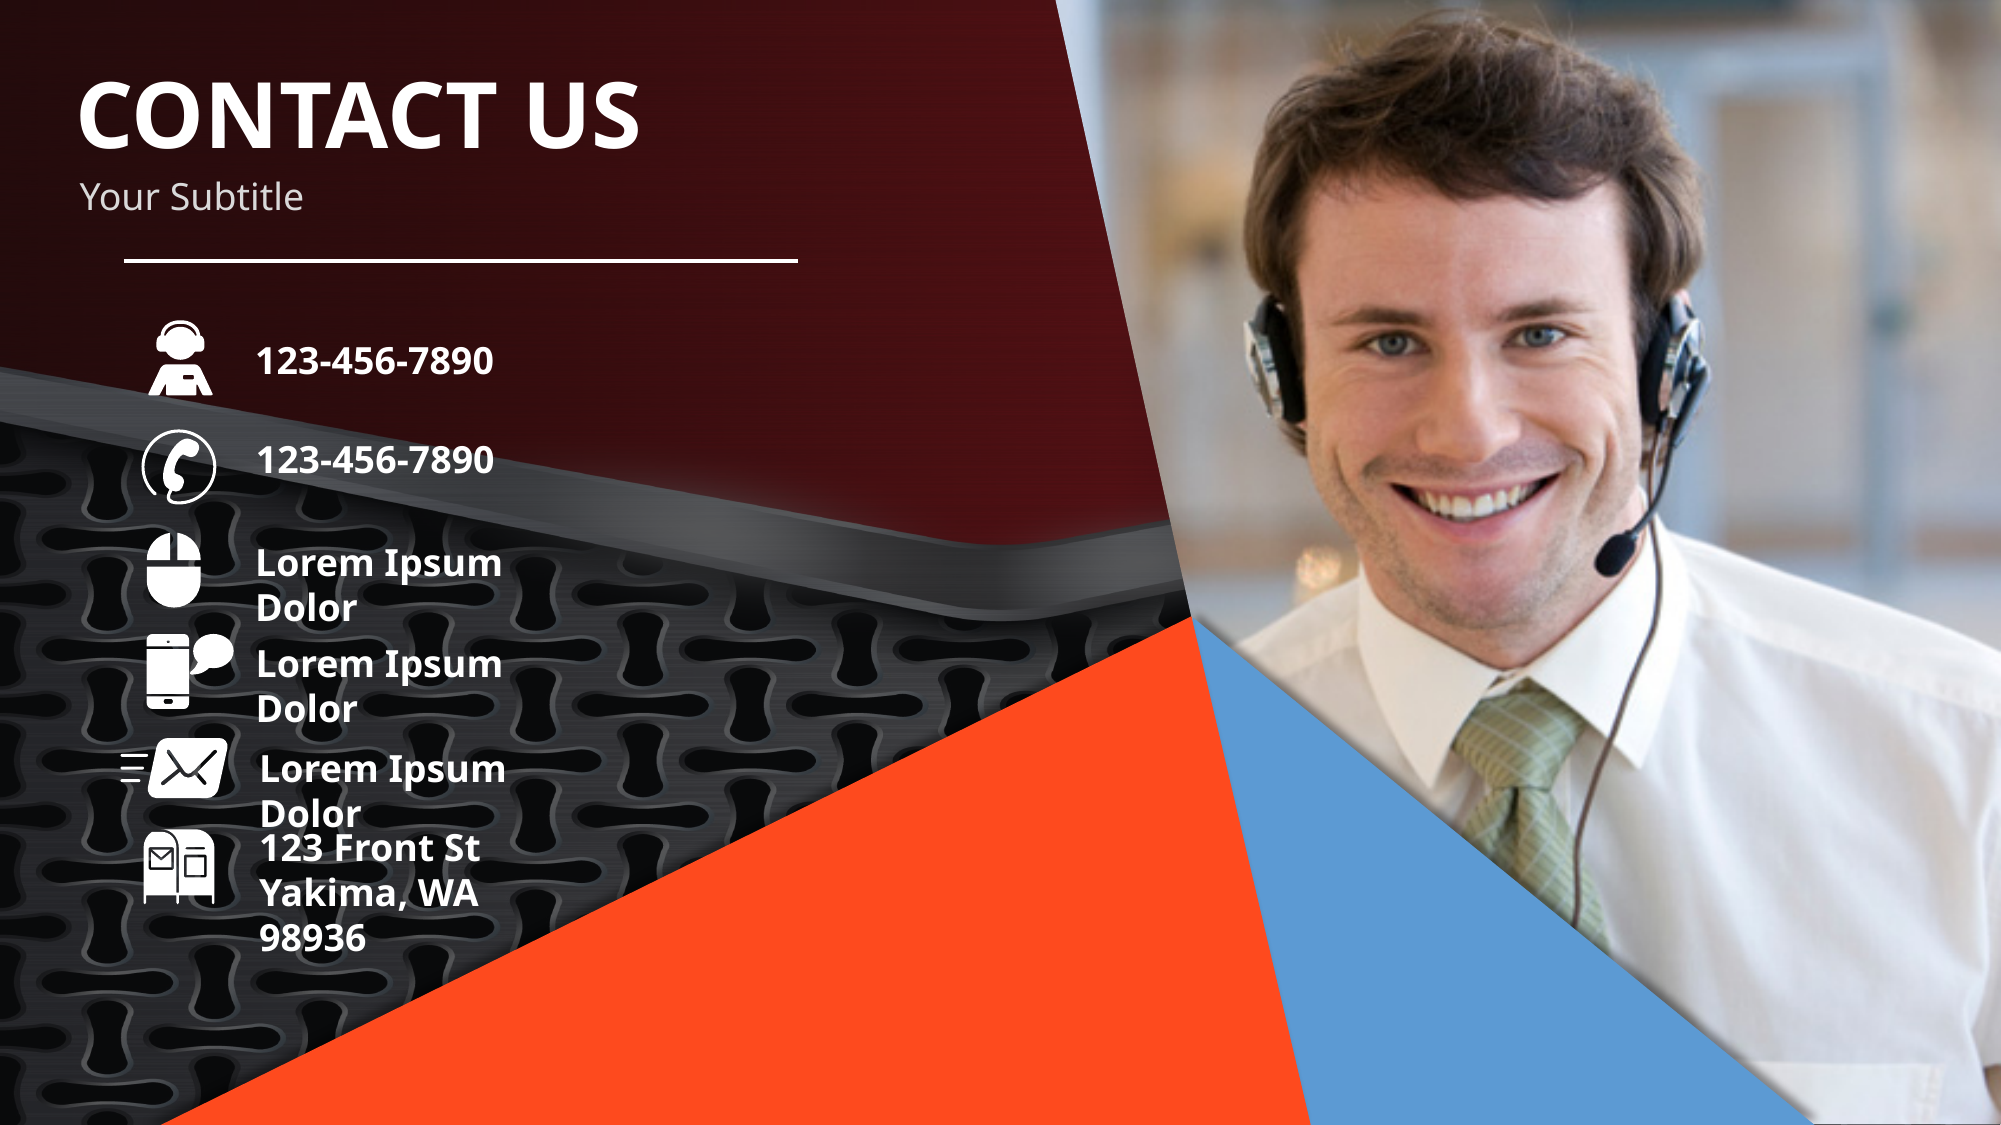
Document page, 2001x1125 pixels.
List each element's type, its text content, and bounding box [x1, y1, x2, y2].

text_box [158, 614, 1312, 1125]
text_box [60, 49, 1020, 227]
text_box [120, 737, 228, 798]
text_box [146, 532, 171, 561]
text_box Lorem Ipsum Dolor [240, 632, 586, 738]
text_box Lorem Ipsum Dolor [244, 737, 590, 816]
text_box 123-456-7890 [241, 428, 541, 489]
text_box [148, 320, 213, 396]
text_box 123-456-7890 [240, 329, 541, 390]
text_box [1195, 617, 1817, 1125]
text_box [141, 429, 217, 505]
text_box [177, 532, 201, 561]
text_box [146, 566, 201, 608]
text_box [143, 829, 215, 905]
text_box 123 Front St Yakima, WA 98936 [244, 816, 590, 967]
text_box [146, 633, 234, 709]
text_box [1054, 0, 2000, 1125]
text_box Lorem Ipsum Dolor [240, 531, 586, 632]
